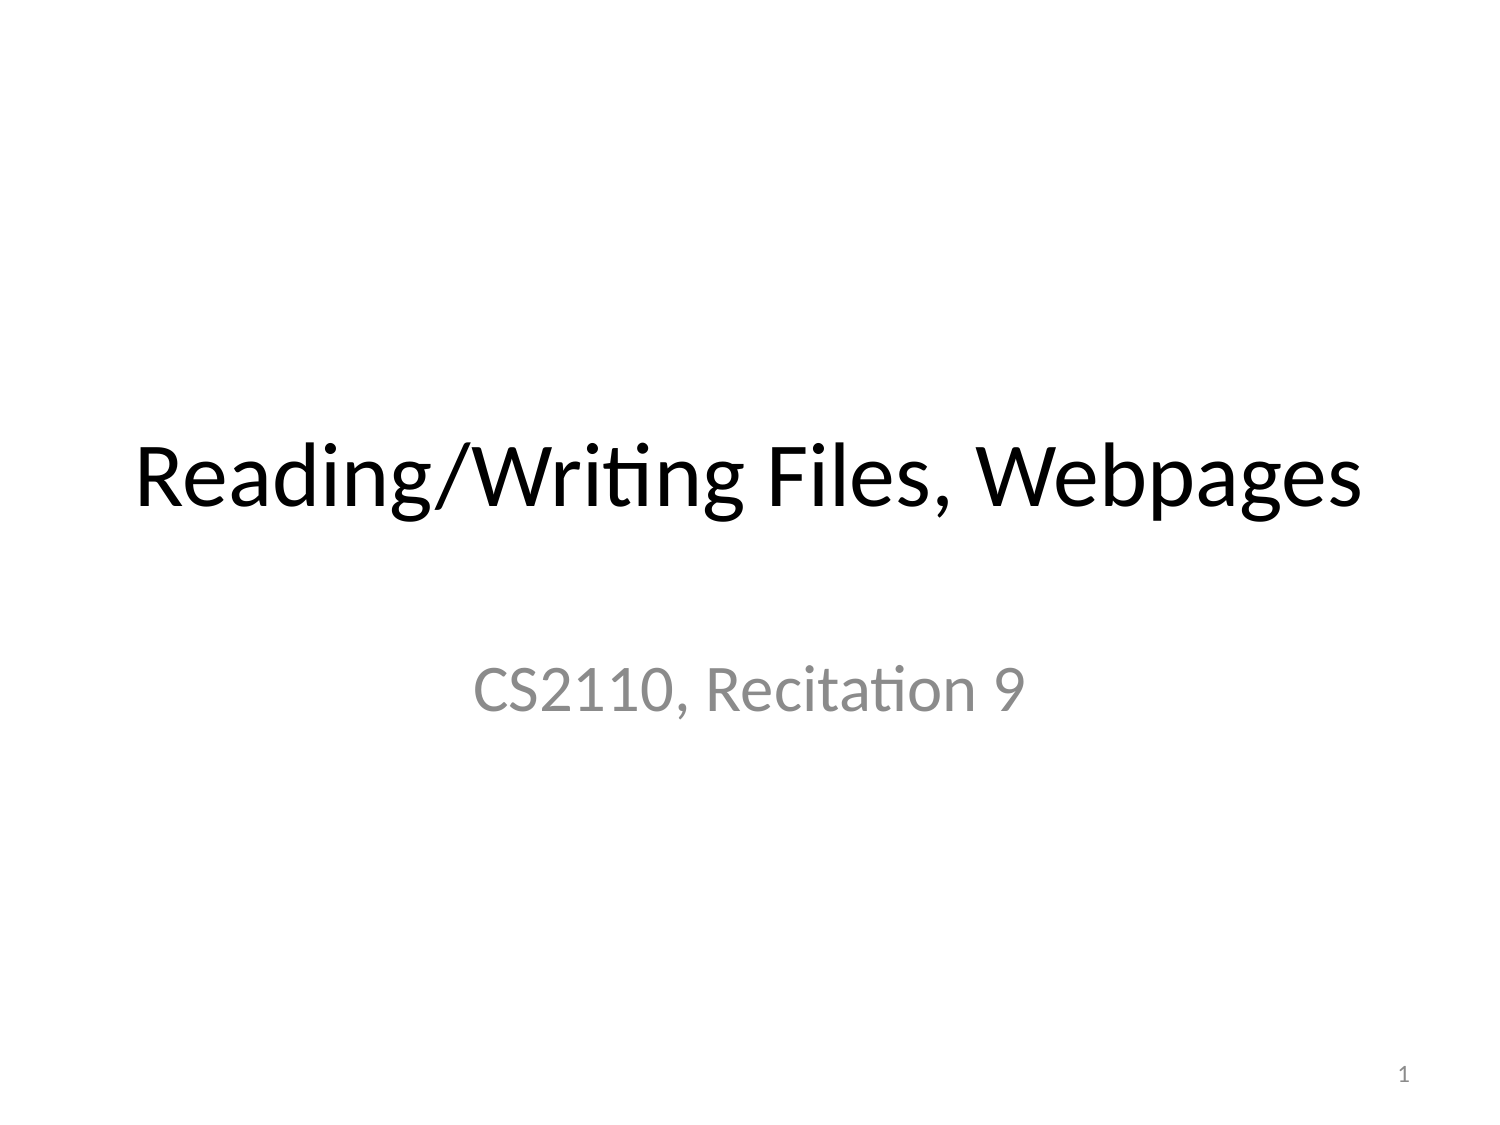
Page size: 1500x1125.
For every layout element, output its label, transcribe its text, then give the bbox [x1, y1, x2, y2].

title Reading/Writing Files, Webpages [112, 349, 1388, 591]
slide_number 1 [1074, 1042, 1425, 1103]
subtitle CS2110, Recitation 9 [225, 637, 1275, 925]
